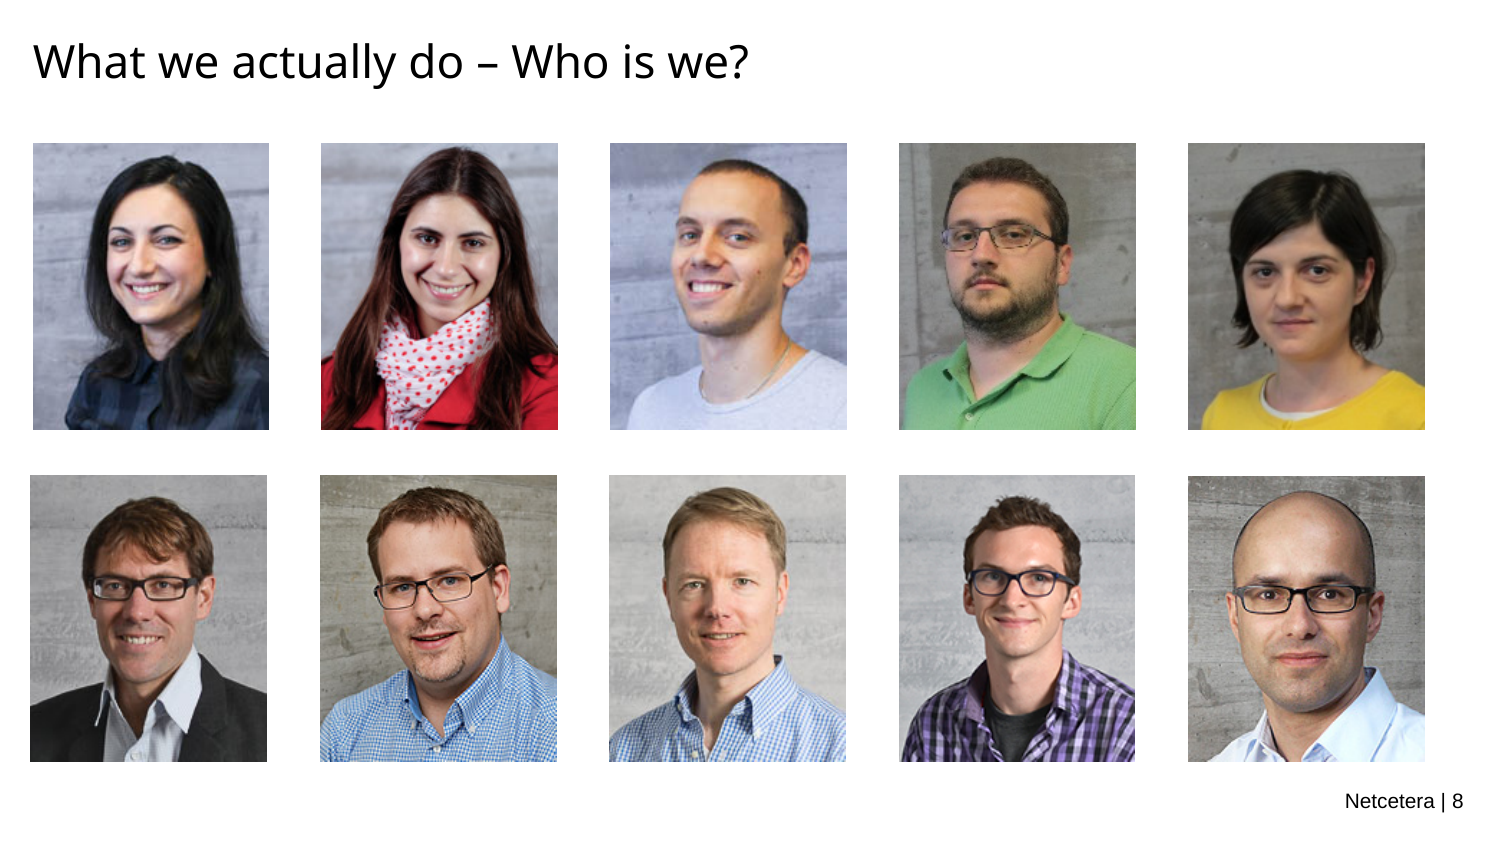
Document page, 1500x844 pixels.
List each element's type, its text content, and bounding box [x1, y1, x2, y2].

title What we actually do – Who is we? [33, 28, 1471, 151]
picture [32, 143, 270, 430]
picture [321, 143, 558, 430]
picture [899, 143, 1136, 430]
picture [1188, 475, 1425, 763]
picture [609, 475, 846, 763]
picture [30, 475, 268, 763]
picture [1188, 143, 1425, 430]
picture [319, 475, 557, 763]
picture [610, 143, 847, 430]
picture [898, 475, 1136, 763]
